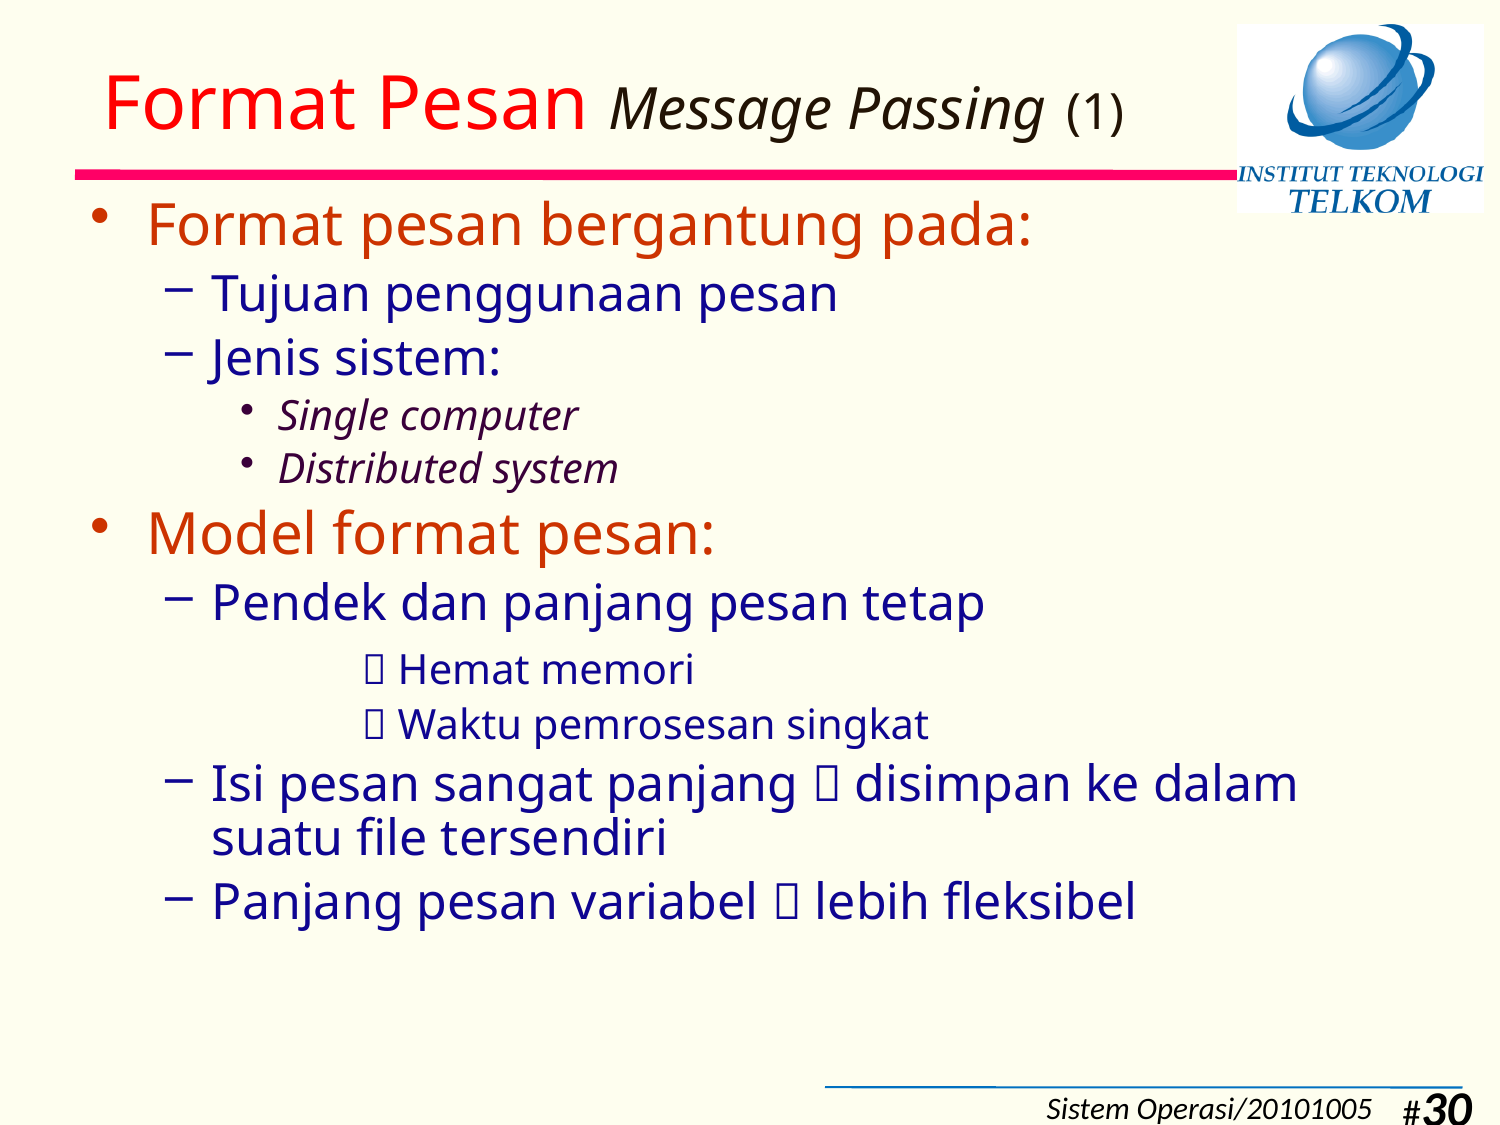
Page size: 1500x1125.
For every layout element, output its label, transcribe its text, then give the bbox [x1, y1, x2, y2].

list Format pesan bergantung pada: Tujuan penggunaan pesan Jenis sistem: Single computer Distributed system Model format pesan: Pendek dan panjang pesan tetap  Hemat memori  Waktu pemrosesan singkat Isi pesan sangat panjang  disimpan ke dalam suatu file tersendiri Panjang pesan variabel  lebih fleksibel [74, 187, 1426, 1063]
title Format Pesan Message Passing (1) [87, 24, 1338, 176]
picture [1237, 24, 1484, 213]
text_box Sistem Operasi/20101005 [924, 1080, 1388, 1125]
